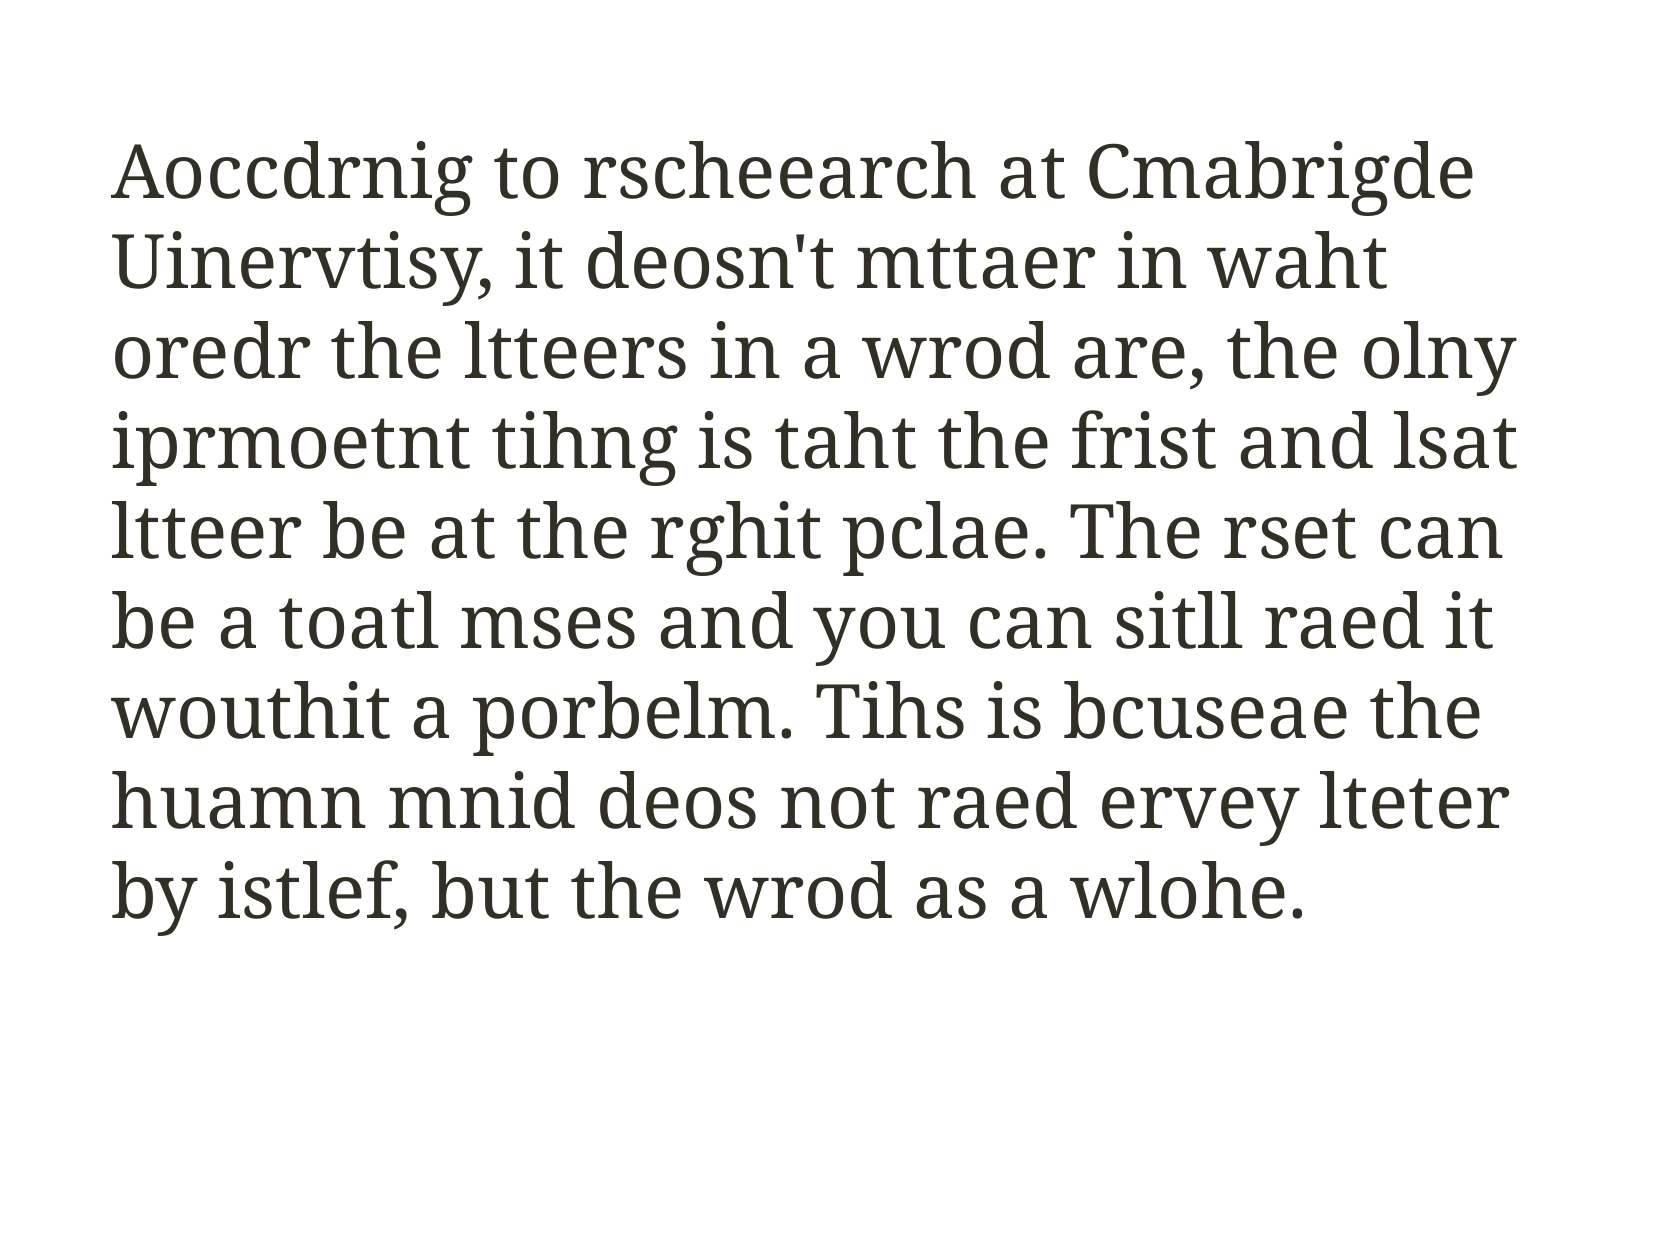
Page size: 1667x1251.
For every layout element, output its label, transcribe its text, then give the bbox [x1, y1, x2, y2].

text_box Aoccdrnig to rscheearch at Cmabrigde Uinervtisy, it deosn't mttaer in waht oredr the ltteers in a wrod are, the olny iprmoetnt tihng is taht the frist and lsat ltteer be at the rghit pclae. The rset can be a toatl mses and you can sitll raed it wouthit a porbelm. Tihs is bcuseae the huamn mnid deos not raed ervey lteter by istlef, but the wrod as a wlohe. [96, 108, 1571, 1000]
